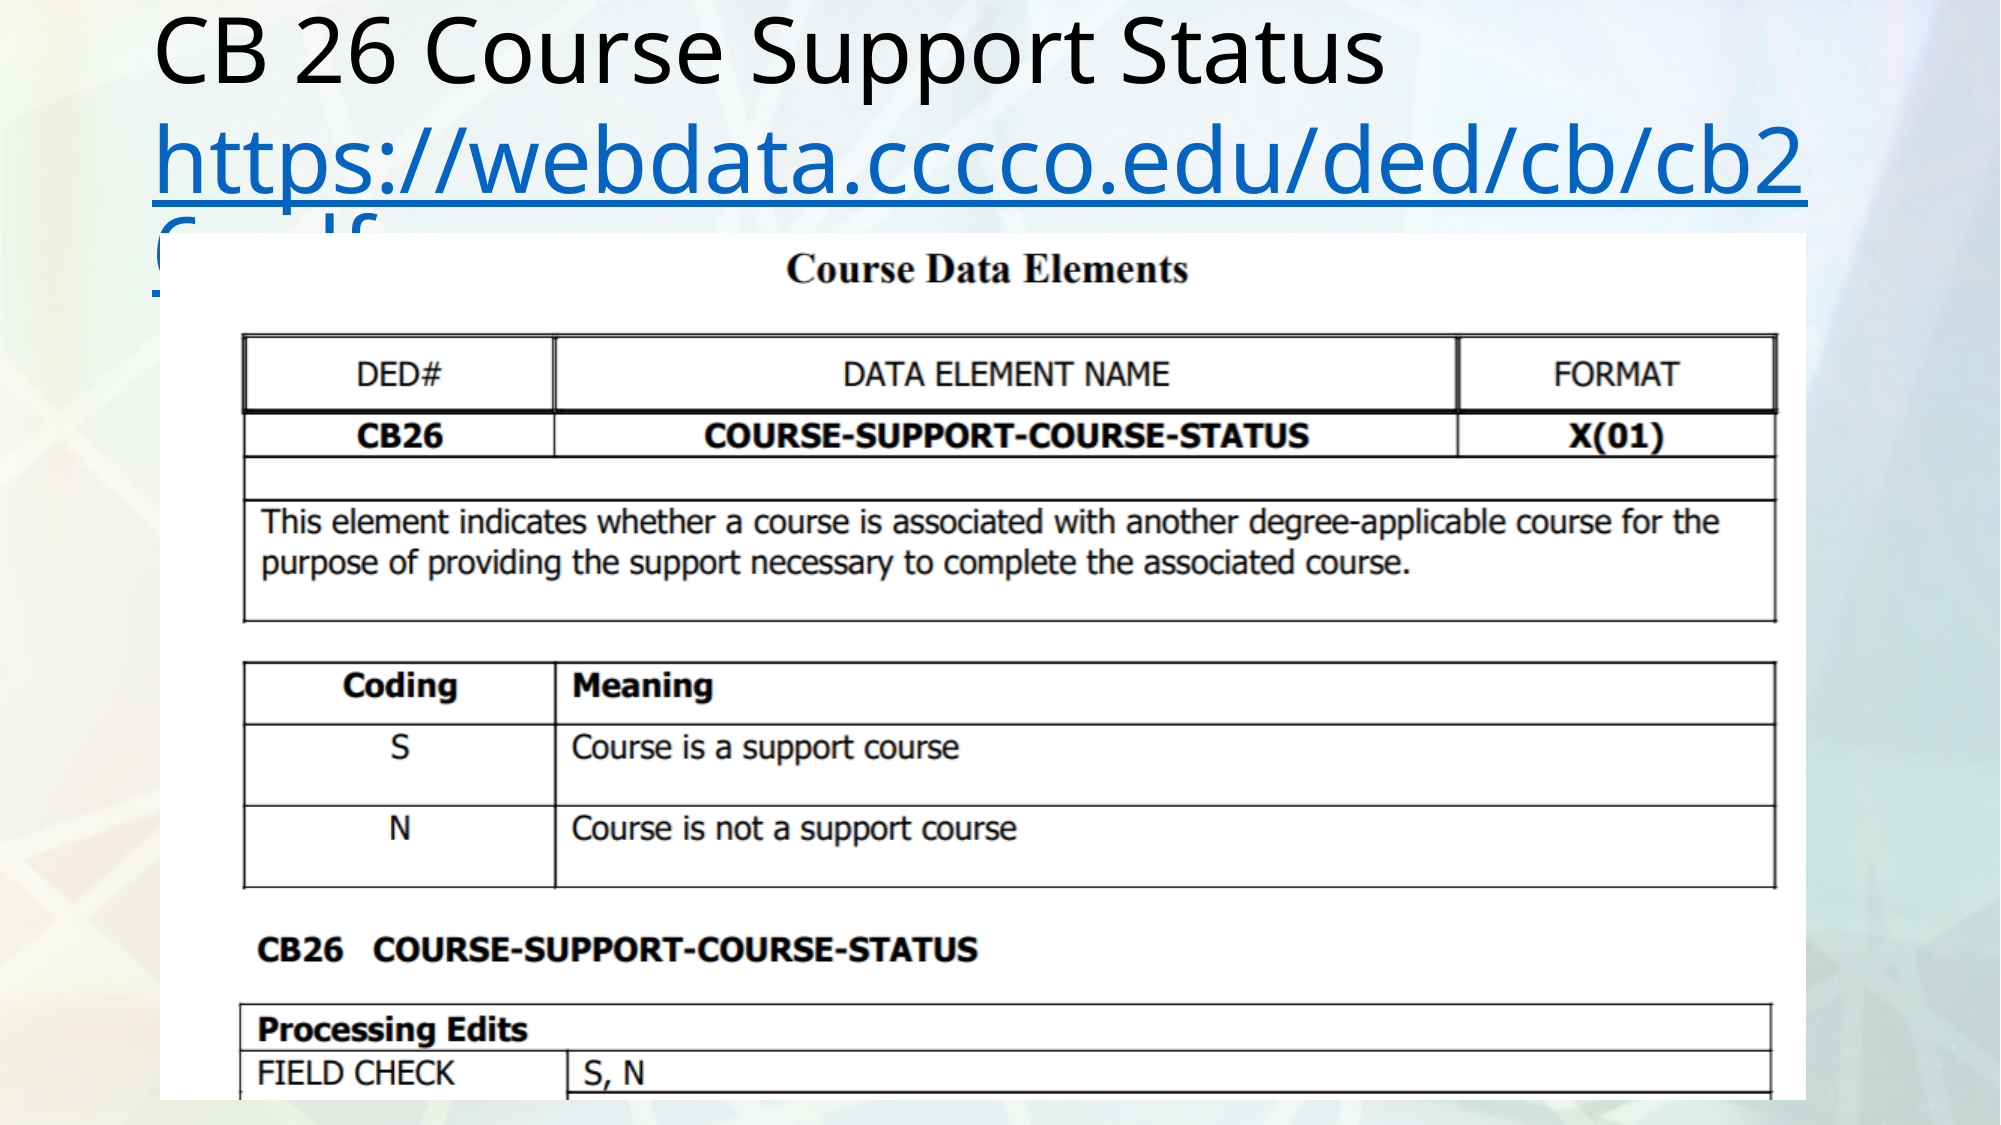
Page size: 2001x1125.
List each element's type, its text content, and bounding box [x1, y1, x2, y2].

title CB 26 Course Support Status https://webdata.cccco.edu/ded/cb/cb26.pdf [137, 1, 1863, 220]
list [160, 233, 1806, 1101]
